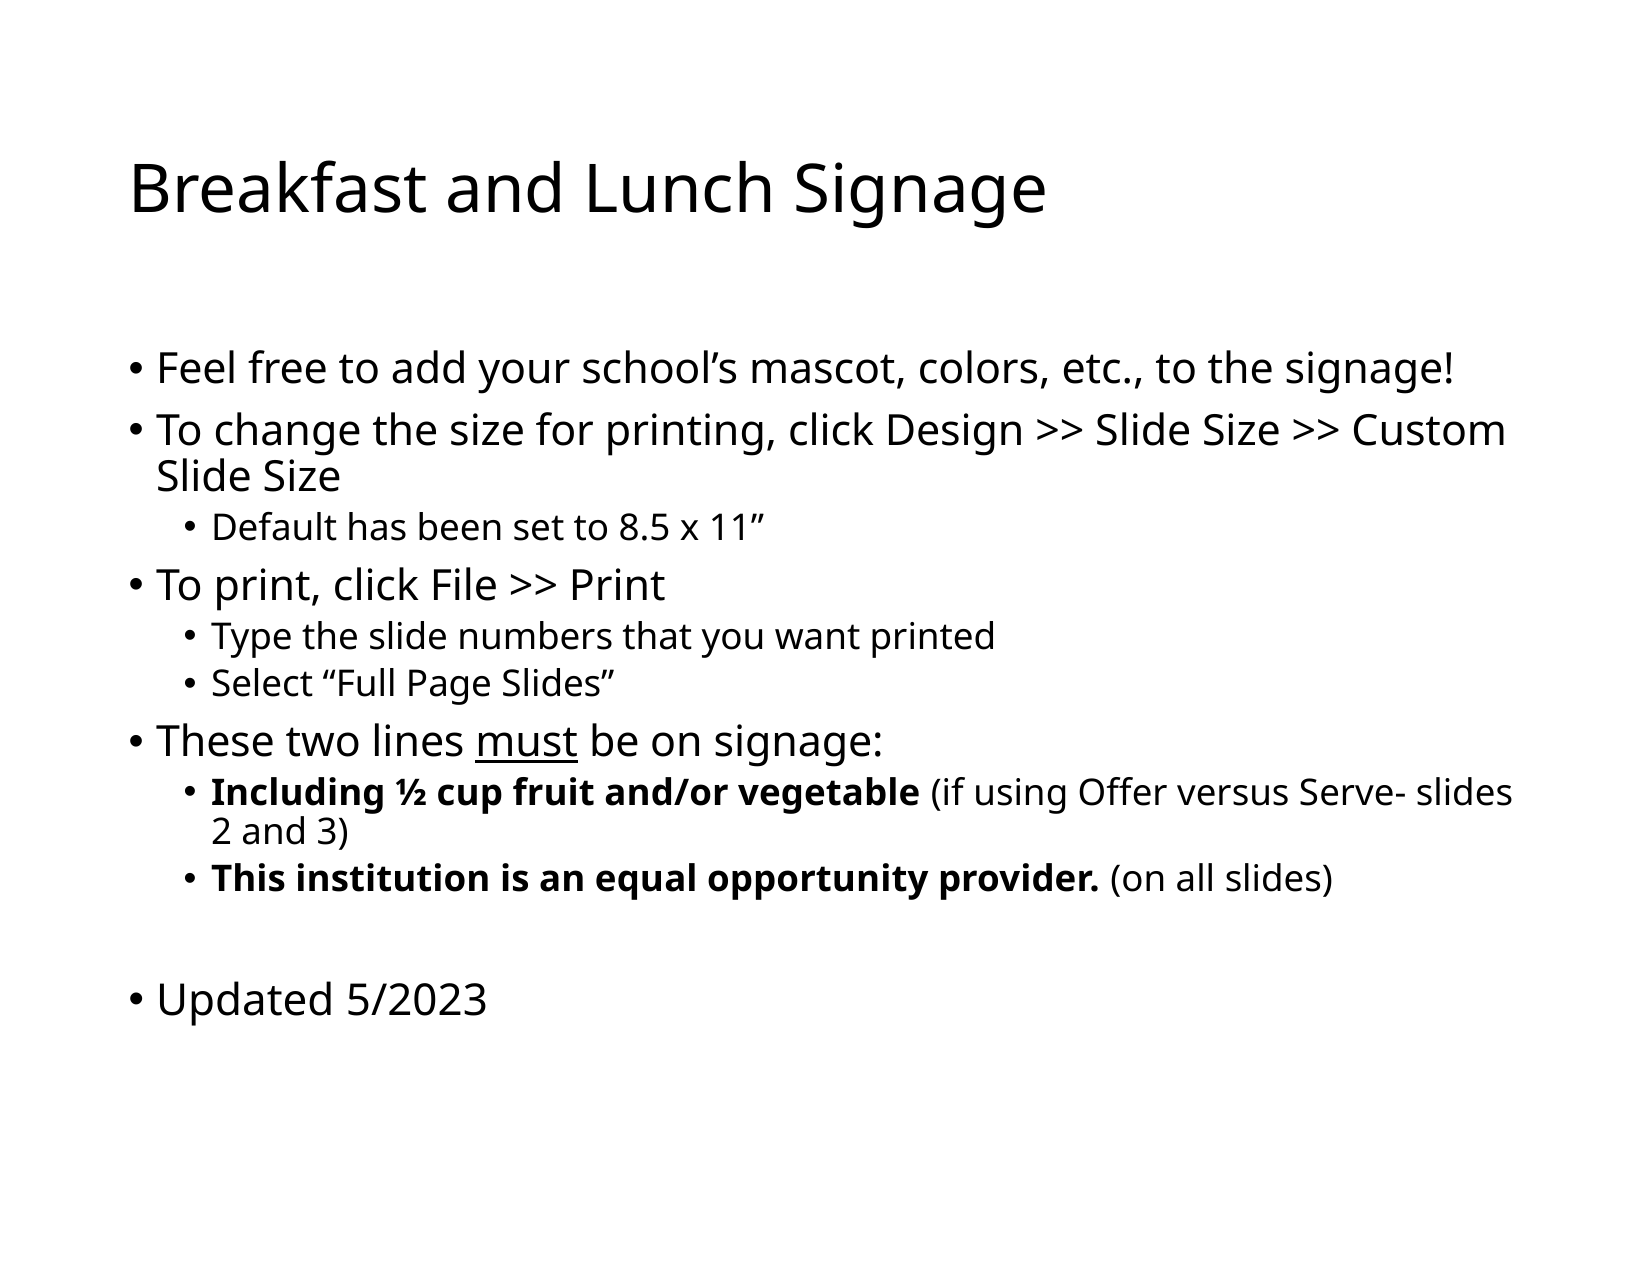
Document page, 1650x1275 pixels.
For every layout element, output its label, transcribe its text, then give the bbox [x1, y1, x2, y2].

list Feel free to add your school’s mascot, colors, etc., to the signage! To change the size for printing, click Design >> Slide Size >> Custom Slide Size Default has been set to 8.5 x 11” To print, click File >> Print Type the slide numbers that you want printed Select “Full Page Slides” These two lines must be on signage: Including ½ cup fruit and/or vegetable (if using Offer versus Serve- slides 2 and 3) This institution is an equal opportunity provider. (on all slides) Updated 5/2023 [113, 339, 1537, 1149]
title Breakfast and Lunch Signage [113, 67, 1537, 315]
